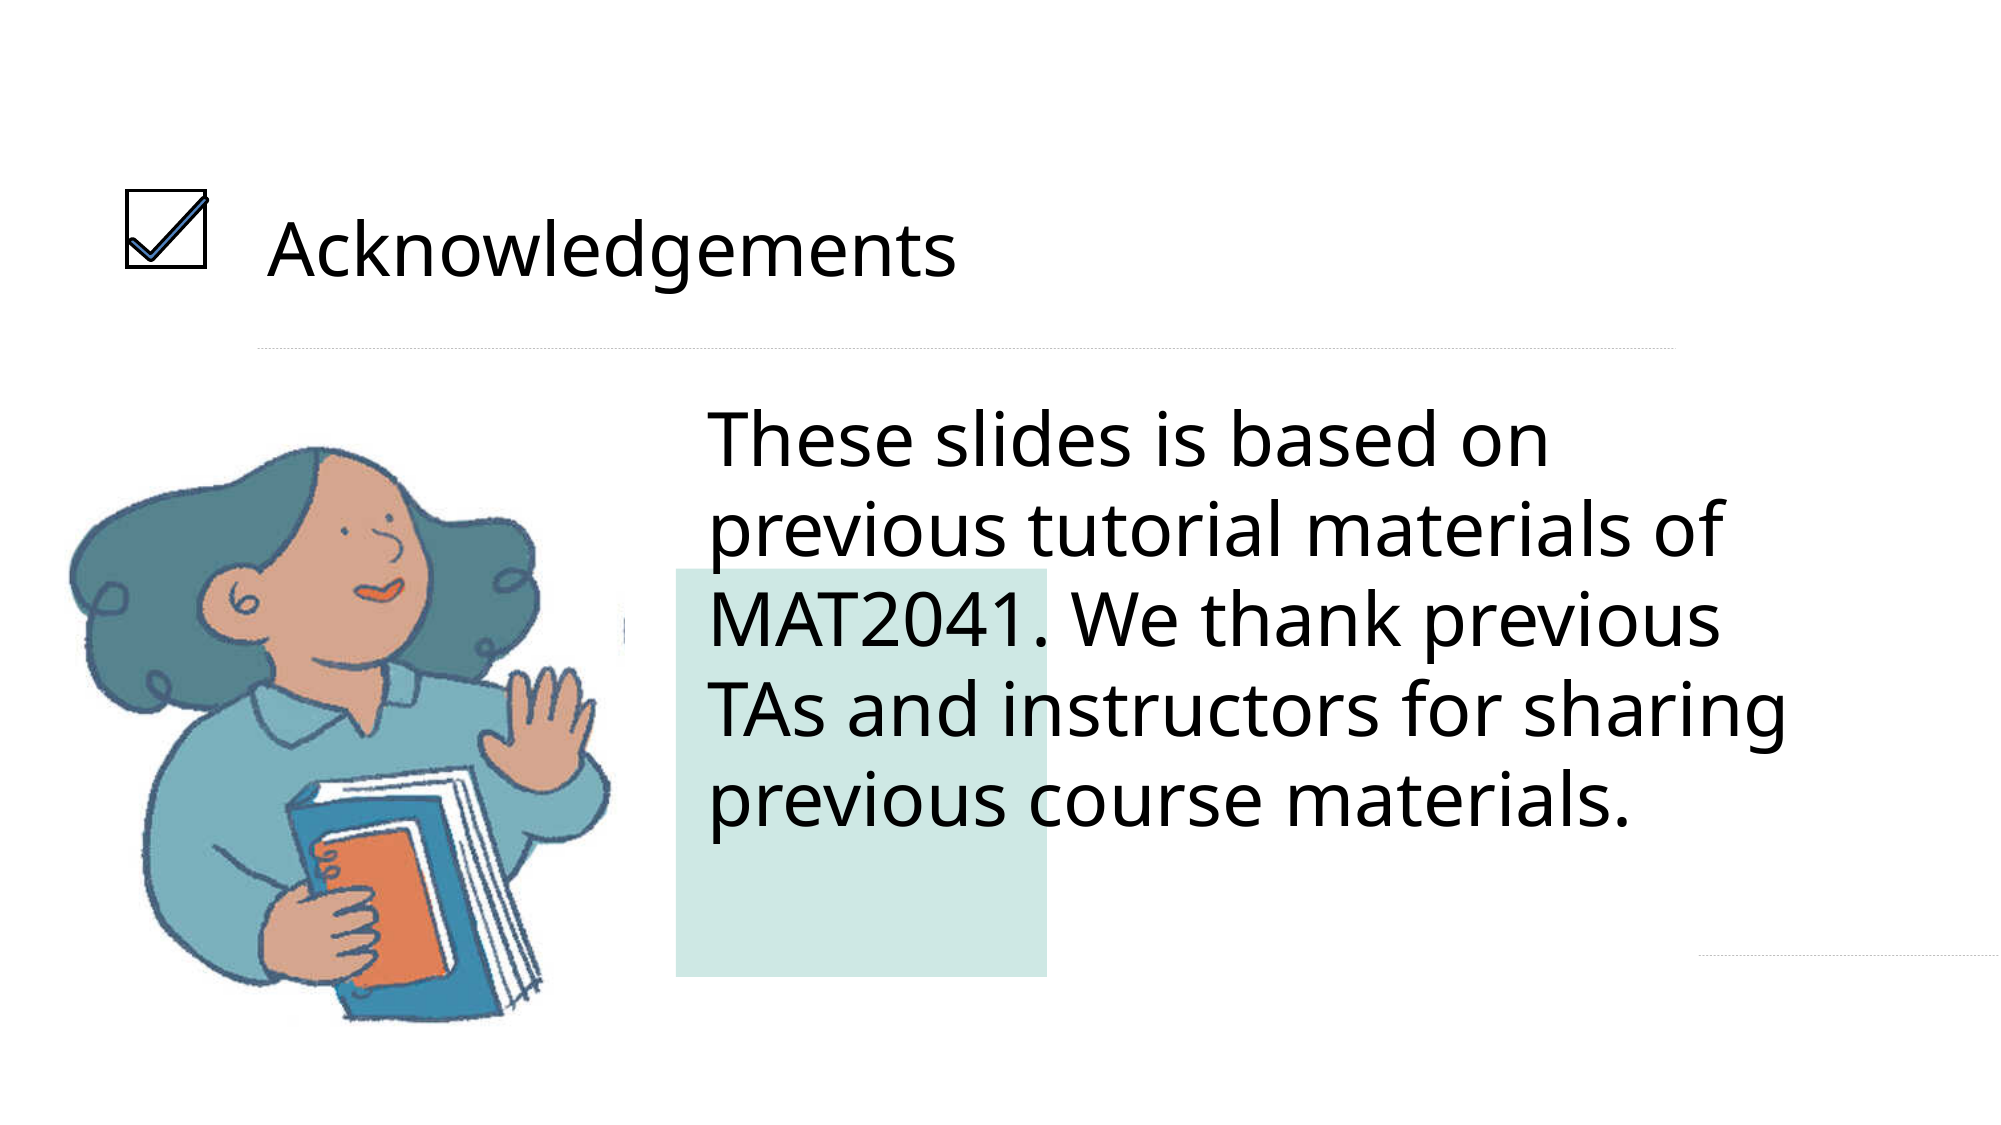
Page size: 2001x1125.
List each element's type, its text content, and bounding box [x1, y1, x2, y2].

text_box [675, 567, 1048, 978]
picture [0, 190, 625, 1125]
text_box Acknowledgements [252, 156, 1747, 291]
text_box These slides is based on previous tutorial materials of MAT2041. We thank previous TAs and instructors for sharing previous course materials. [692, 549, 1826, 684]
